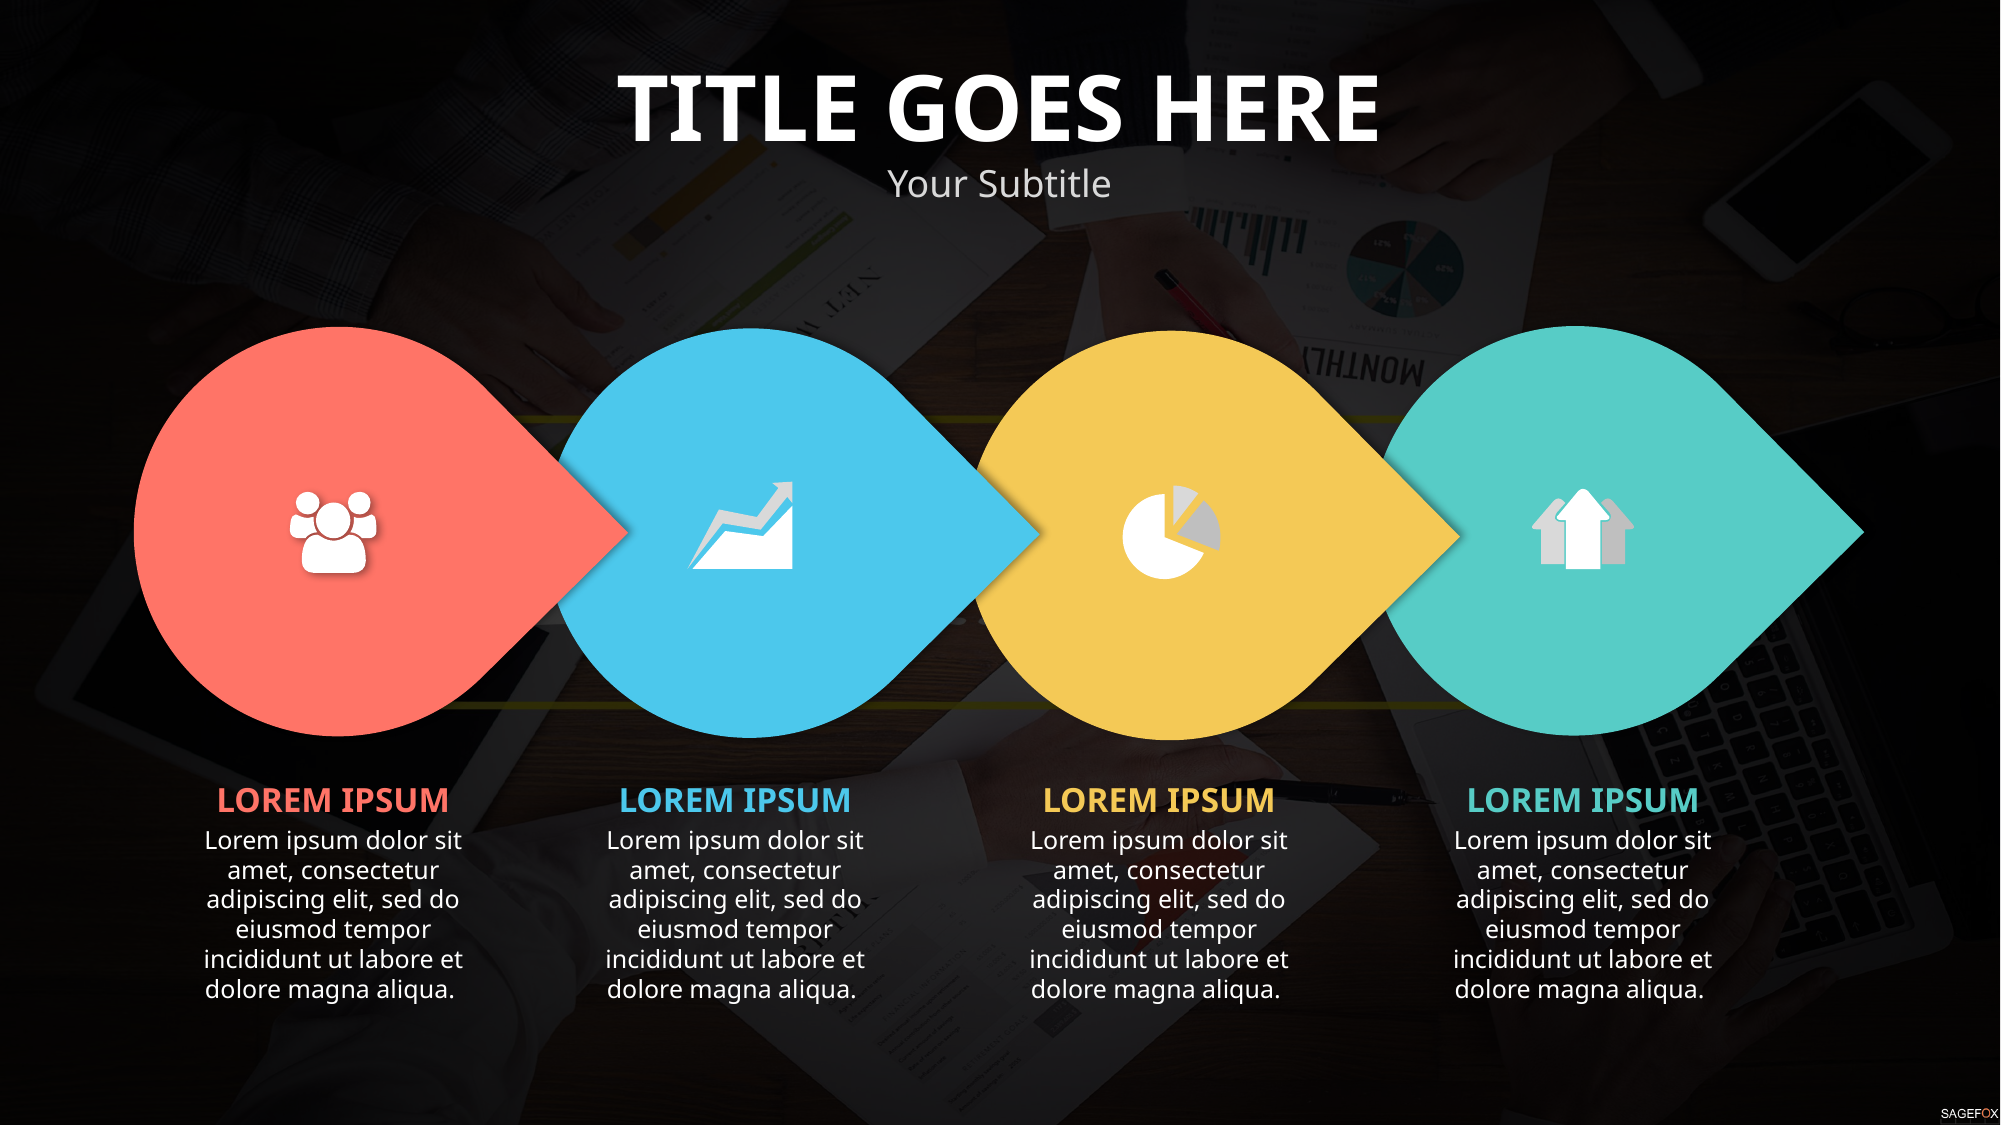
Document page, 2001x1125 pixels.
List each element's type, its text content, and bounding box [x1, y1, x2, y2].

text_box [978, 329, 1462, 742]
text_box LOREM IPSUM Lorem ipsum dolor sit amet, consectetur adipiscing elit, sed do eiusmod tempor incididunt ut labore et dolore magna aliqua. [989, 771, 1330, 1012]
text_box [289, 514, 377, 573]
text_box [1122, 485, 1221, 580]
text_box [1386, 325, 1866, 737]
text_box [295, 491, 351, 539]
text_box LOREM IPSUM Lorem ipsum dolor sit amet, consectetur adipiscing elit, sed do eiusmod tempor incididunt ut labore et dolore magna aliqua. [163, 771, 504, 1012]
text_box [348, 491, 371, 515]
picture [0, 0, 2001, 1125]
text_box [561, 327, 1042, 739]
text_box TITLE GOES HERE Your Subtitle [548, 42, 1452, 212]
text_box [1530, 488, 1636, 570]
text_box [687, 481, 793, 569]
text_box LOREM IPSUM Lorem ipsum dolor sit amet, consectetur adipiscing elit, sed do eiusmod tempor incididunt ut labore et dolore magna aliqua. [1413, 771, 1754, 1012]
text_box LOREM IPSUM Lorem ipsum dolor sit amet, consectetur adipiscing elit, sed do eiusmod tempor incididunt ut labore et dolore magna aliqua. [565, 771, 906, 1012]
